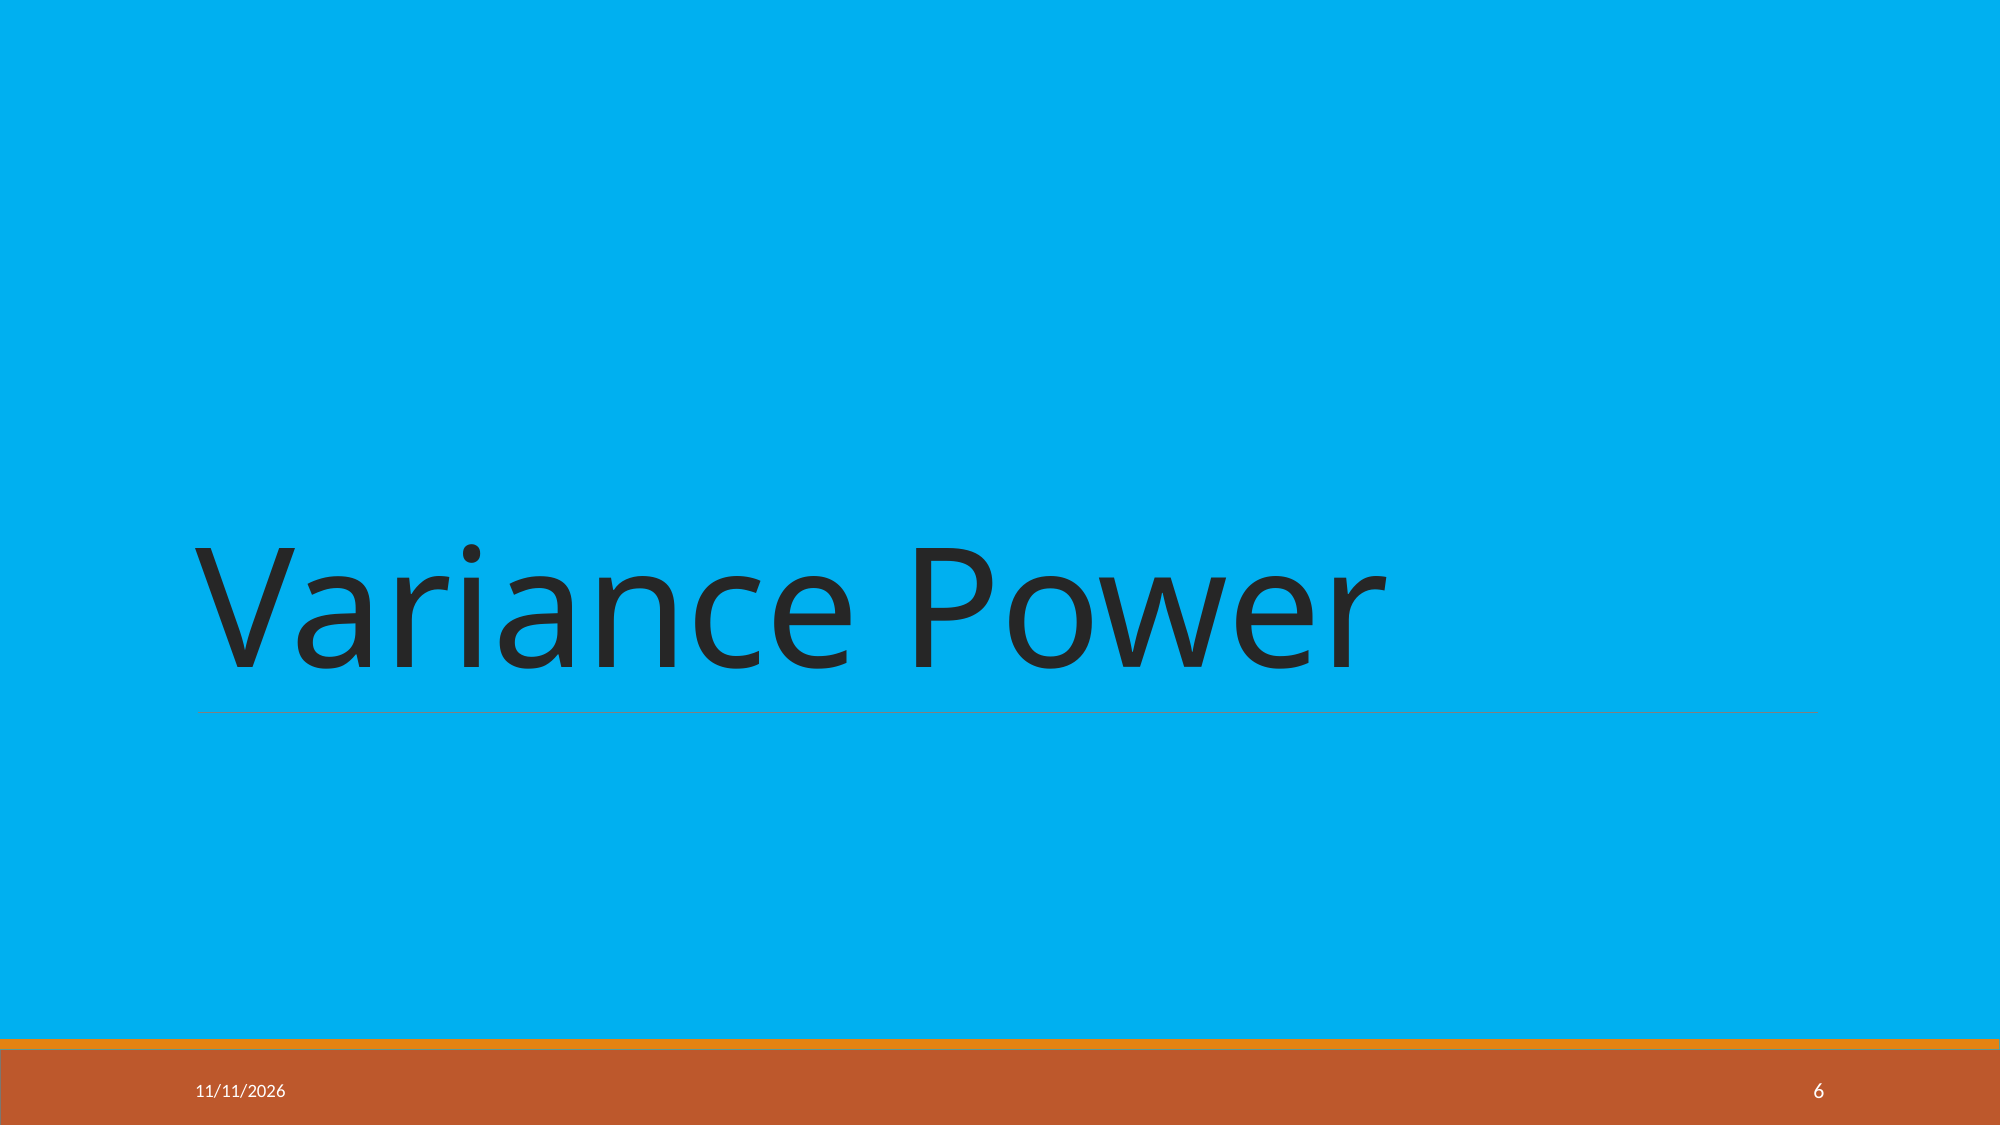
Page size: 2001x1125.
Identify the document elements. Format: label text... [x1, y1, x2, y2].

title Variance Power [180, 124, 1830, 710]
slide_number 6 [1624, 1059, 1840, 1120]
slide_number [180, 1059, 586, 1120]
